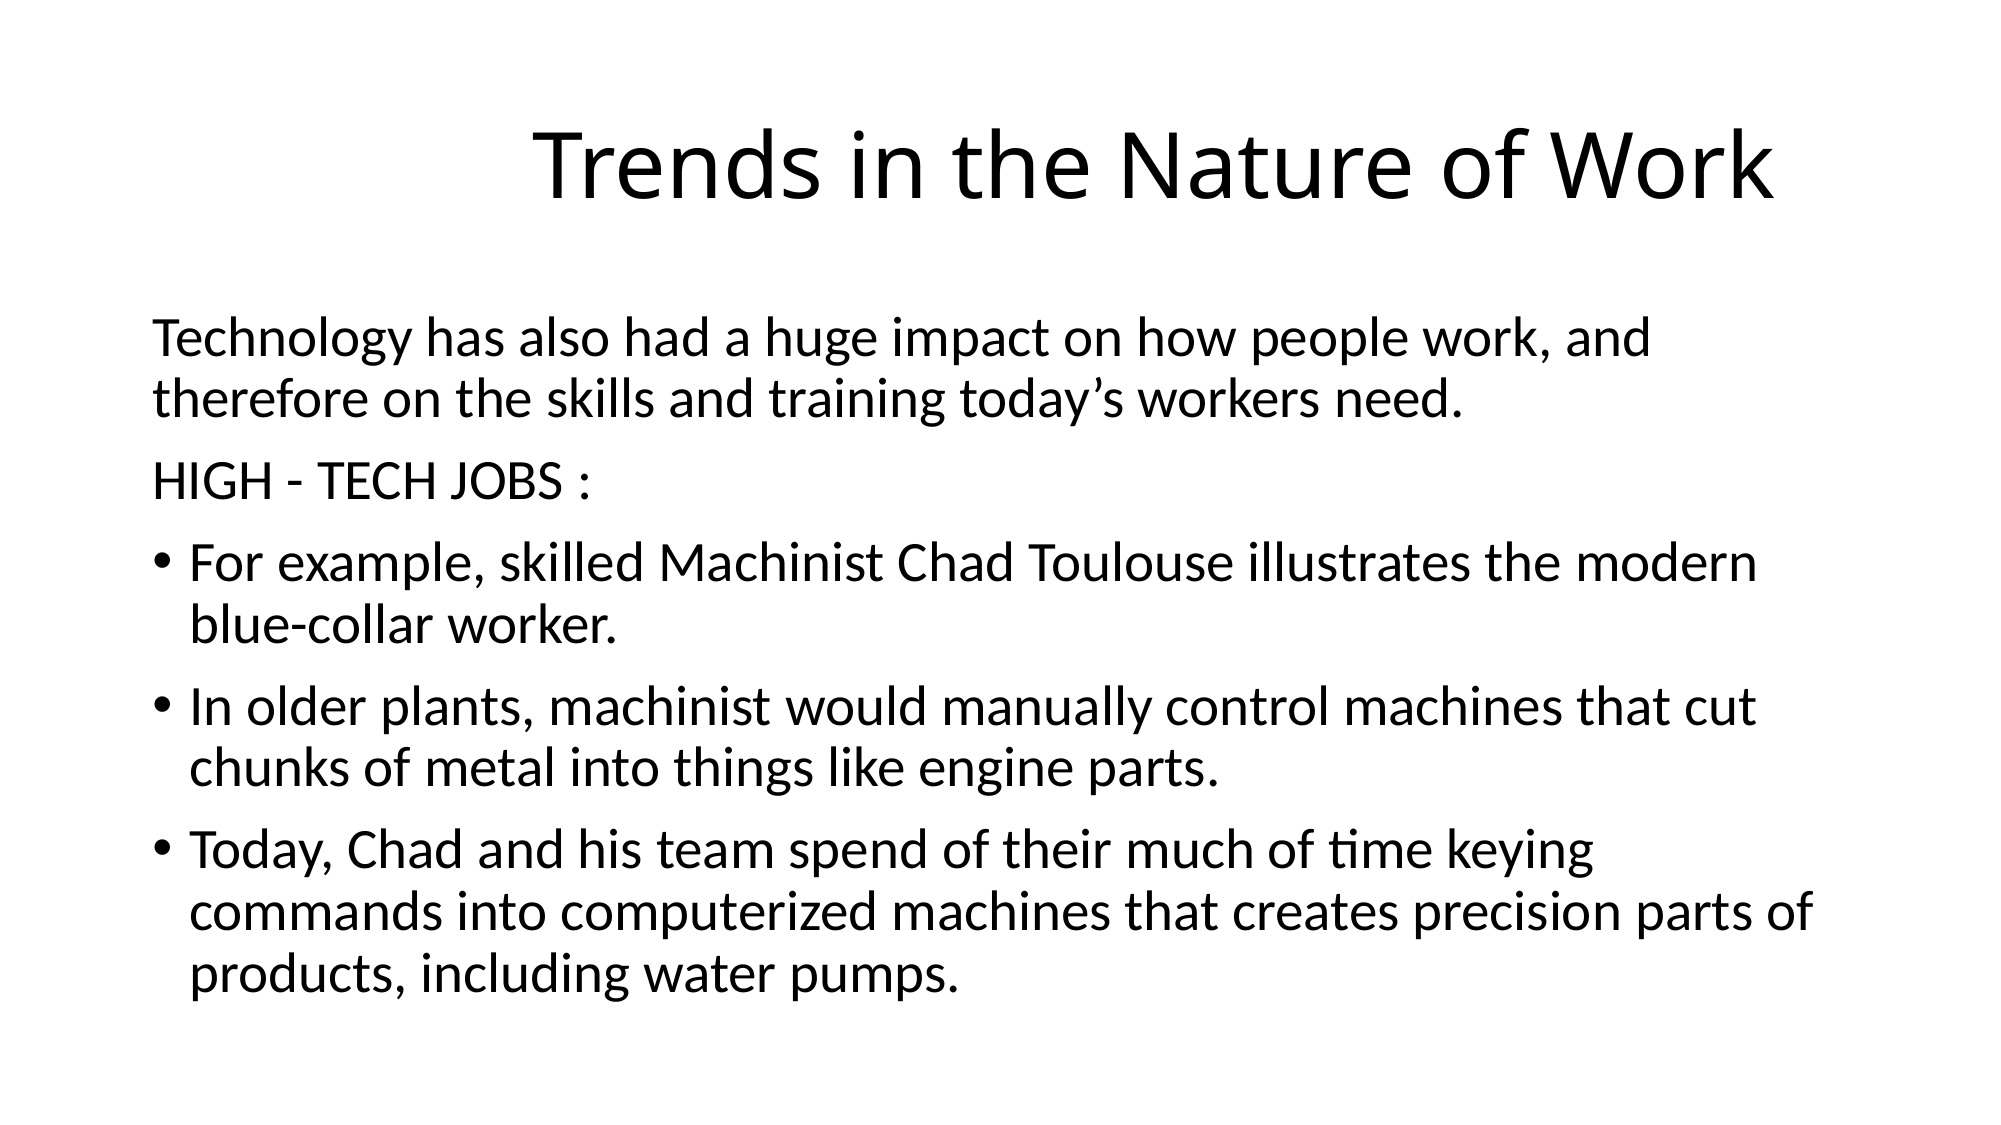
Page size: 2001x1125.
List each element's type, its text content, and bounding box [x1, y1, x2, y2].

list Technology has also had a huge impact on how people work, and therefore on the skills and training today’s workers need. HIGH - TECH JOBS : For example, skilled Machinist Chad Toulouse illustrates the modern blue-collar worker. In older plants, machinist would manually control machines that cut chunks of metal into things like engine parts. Today, Chad and his team spend of their much of time keying commands into computerized machines that creates precision parts of products, including water pumps. [137, 299, 1863, 1014]
title Trends in the Nature of Work [137, 59, 1863, 278]
